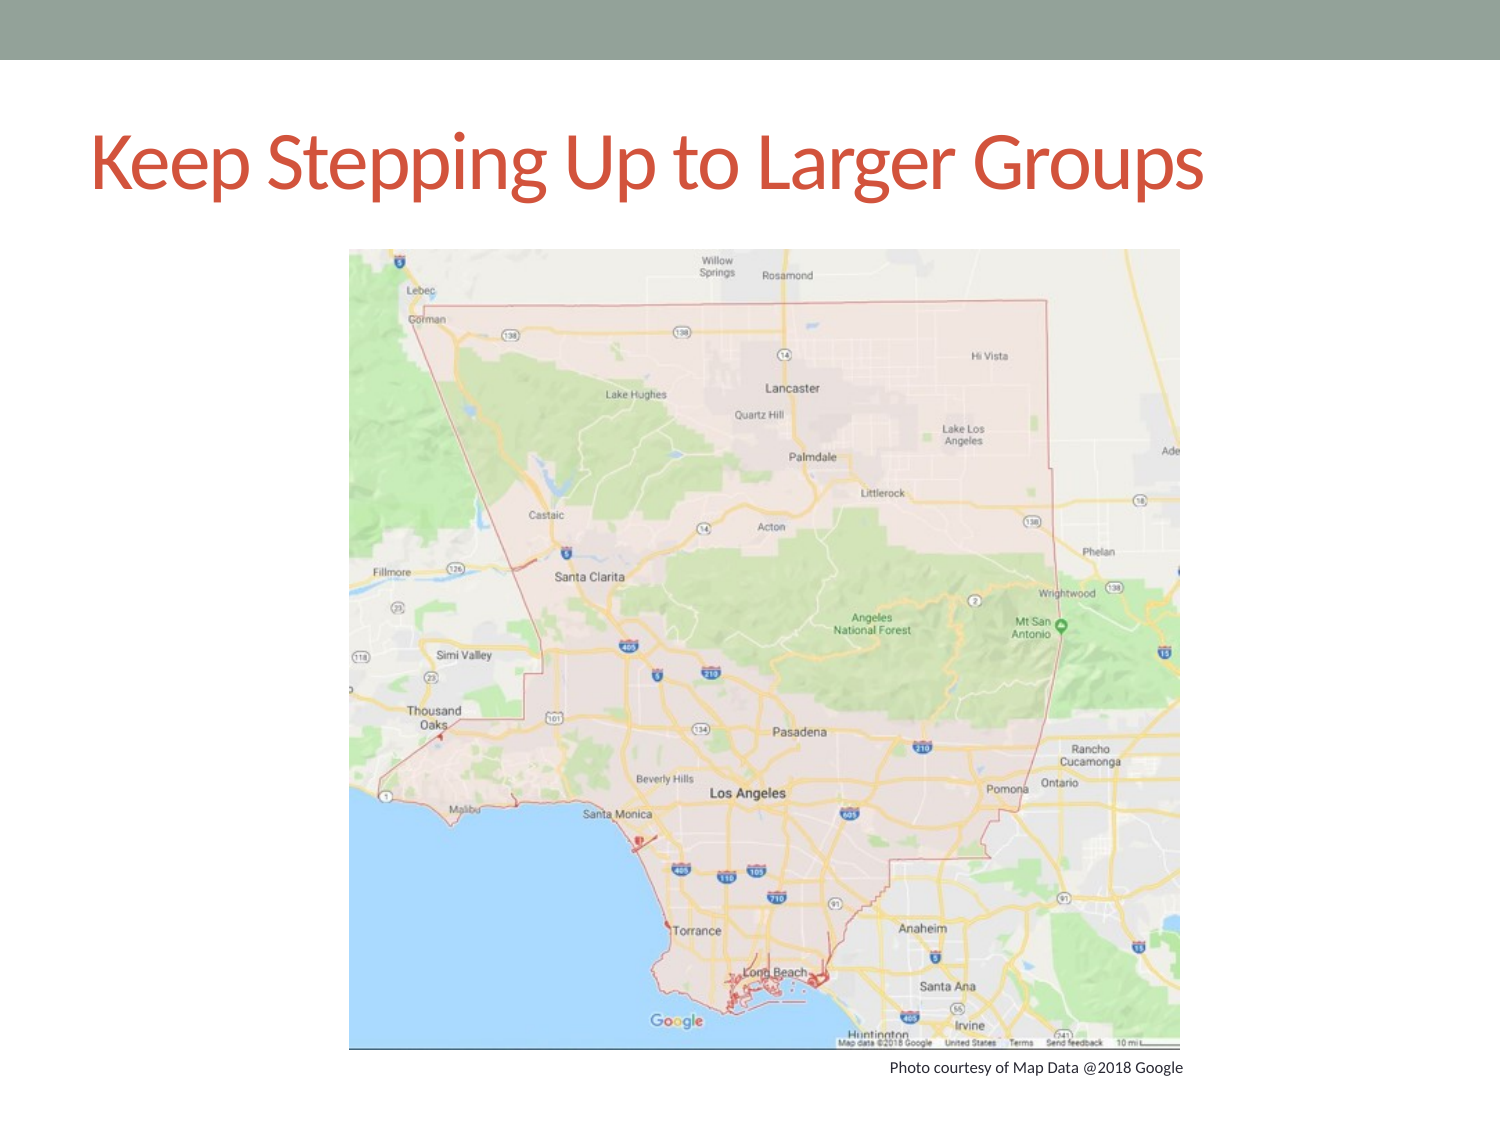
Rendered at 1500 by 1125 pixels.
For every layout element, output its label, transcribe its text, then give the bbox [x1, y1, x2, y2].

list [348, 249, 1180, 1051]
title Keep Stepping Up to Larger Groups [75, 75, 1425, 238]
text_box Photo courtesy of Map Data @2018 Google [875, 1049, 1225, 1085]
